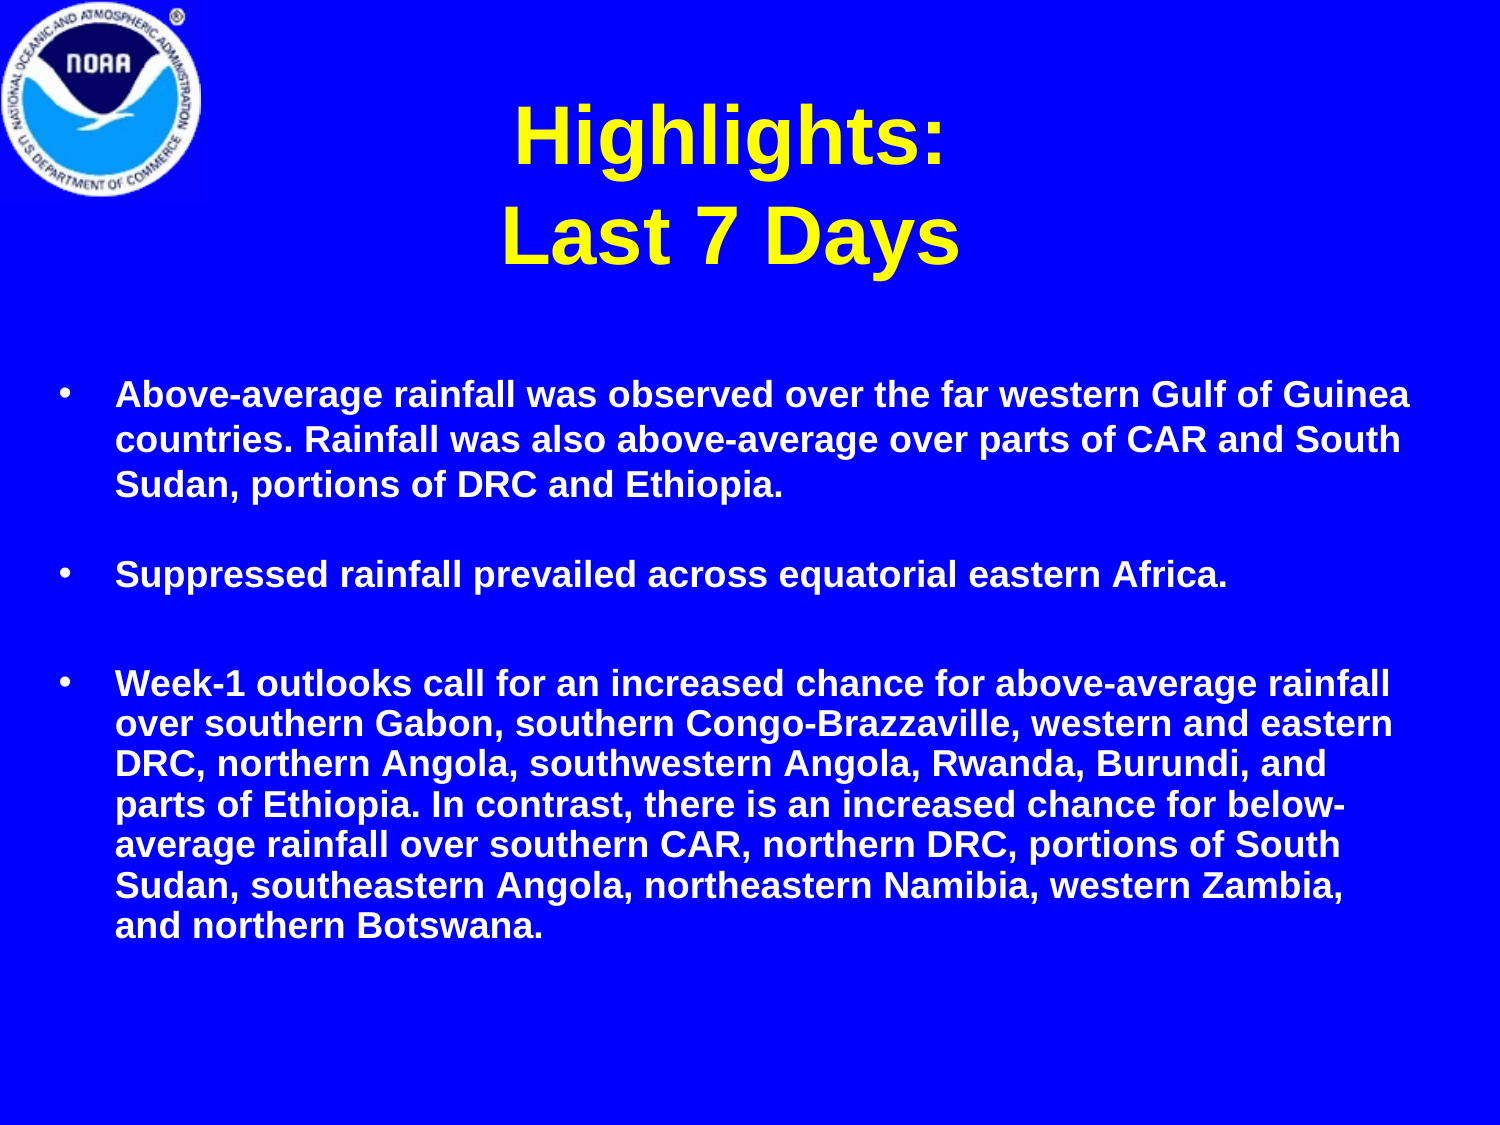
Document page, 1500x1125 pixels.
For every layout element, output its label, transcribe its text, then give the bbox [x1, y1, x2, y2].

text_box Above-average rainfall was observed over the far western Gulf of Guinea countries. Rainfall was also above-average over parts of CAR and South Sudan, portions of DRC and Ethiopia. Suppressed rainfall prevailed across equatorial eastern Africa. Week-1 outlooks call for an increased chance for above-average rainfall over southern Gabon, southern Congo-Brazzaville, western and eastern DRC, northern Angola, southwestern Angola, Rwanda, Burundi, and parts of Ethiopia. In contrast, there is an increased chance for below-average rainfall over southern CAR, northern DRC, portions of South Sudan, southeastern Angola, northeastern Namibia, western Zambia, and northern Botswana. [43, 362, 1432, 1063]
picture [0, 0, 200, 200]
title Highlights: Last 7 Days [137, 87, 1325, 275]
